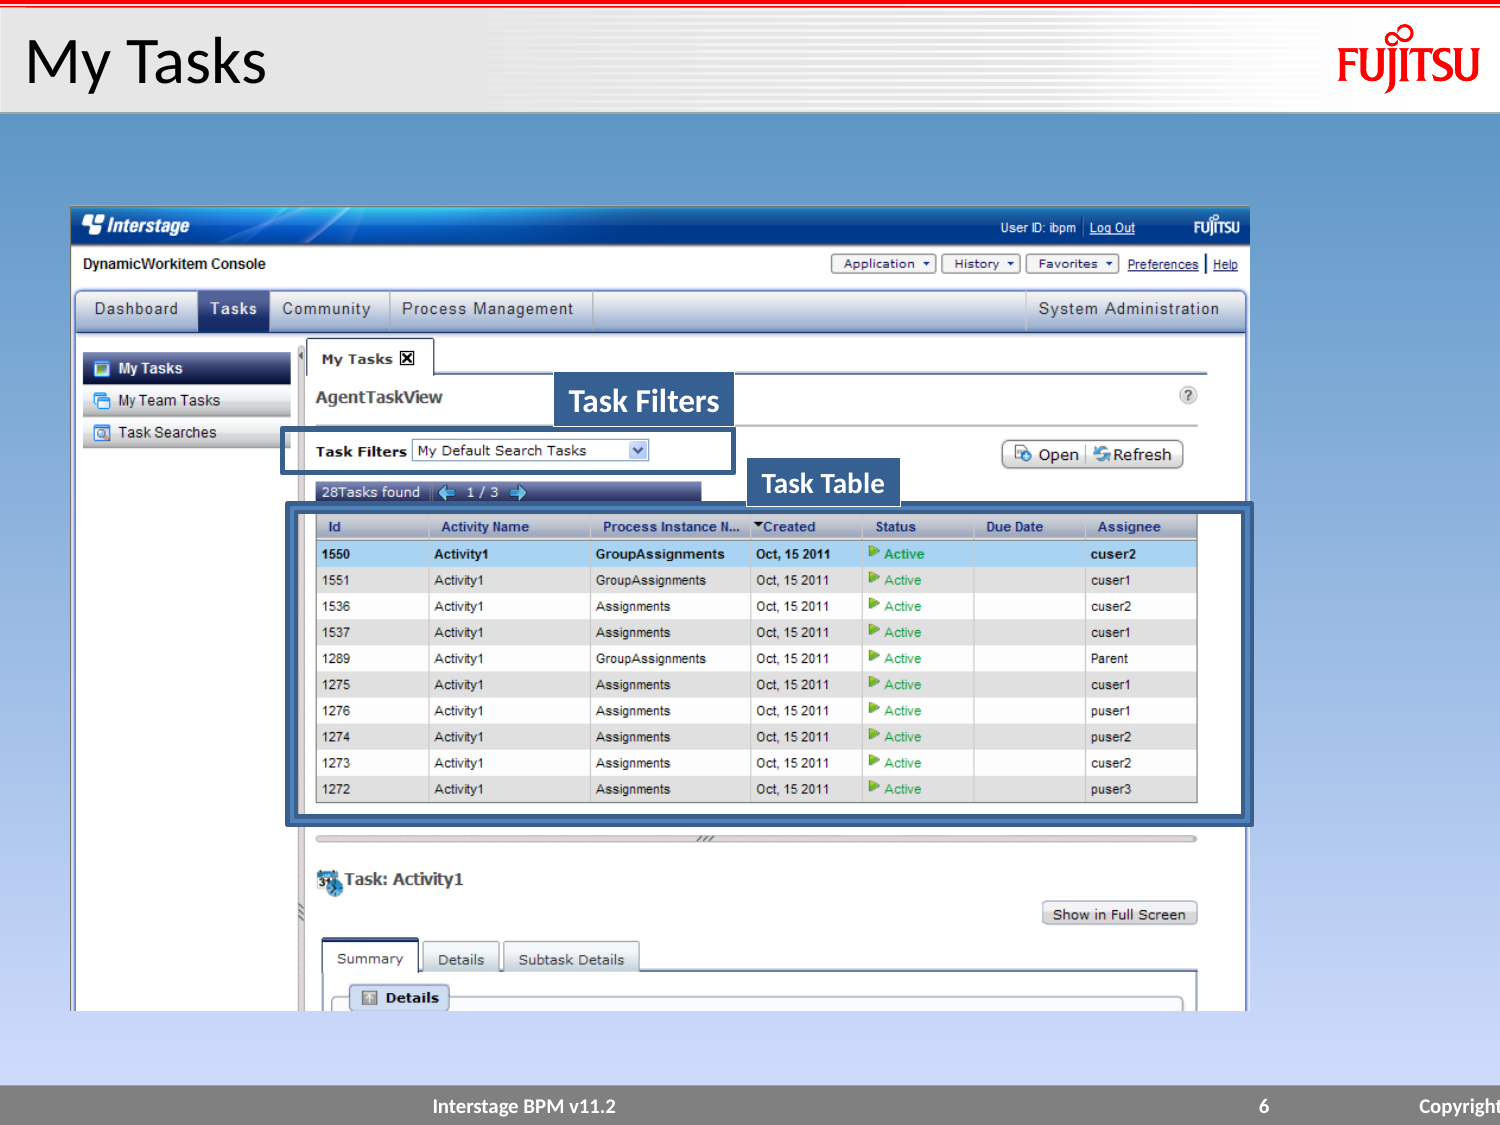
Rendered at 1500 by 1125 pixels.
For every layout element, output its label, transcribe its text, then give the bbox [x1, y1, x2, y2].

picture [1318, 8, 1500, 112]
picture [70, 204, 1250, 1011]
picture [0, 8, 9, 112]
title My Tasks [9, 0, 1318, 115]
